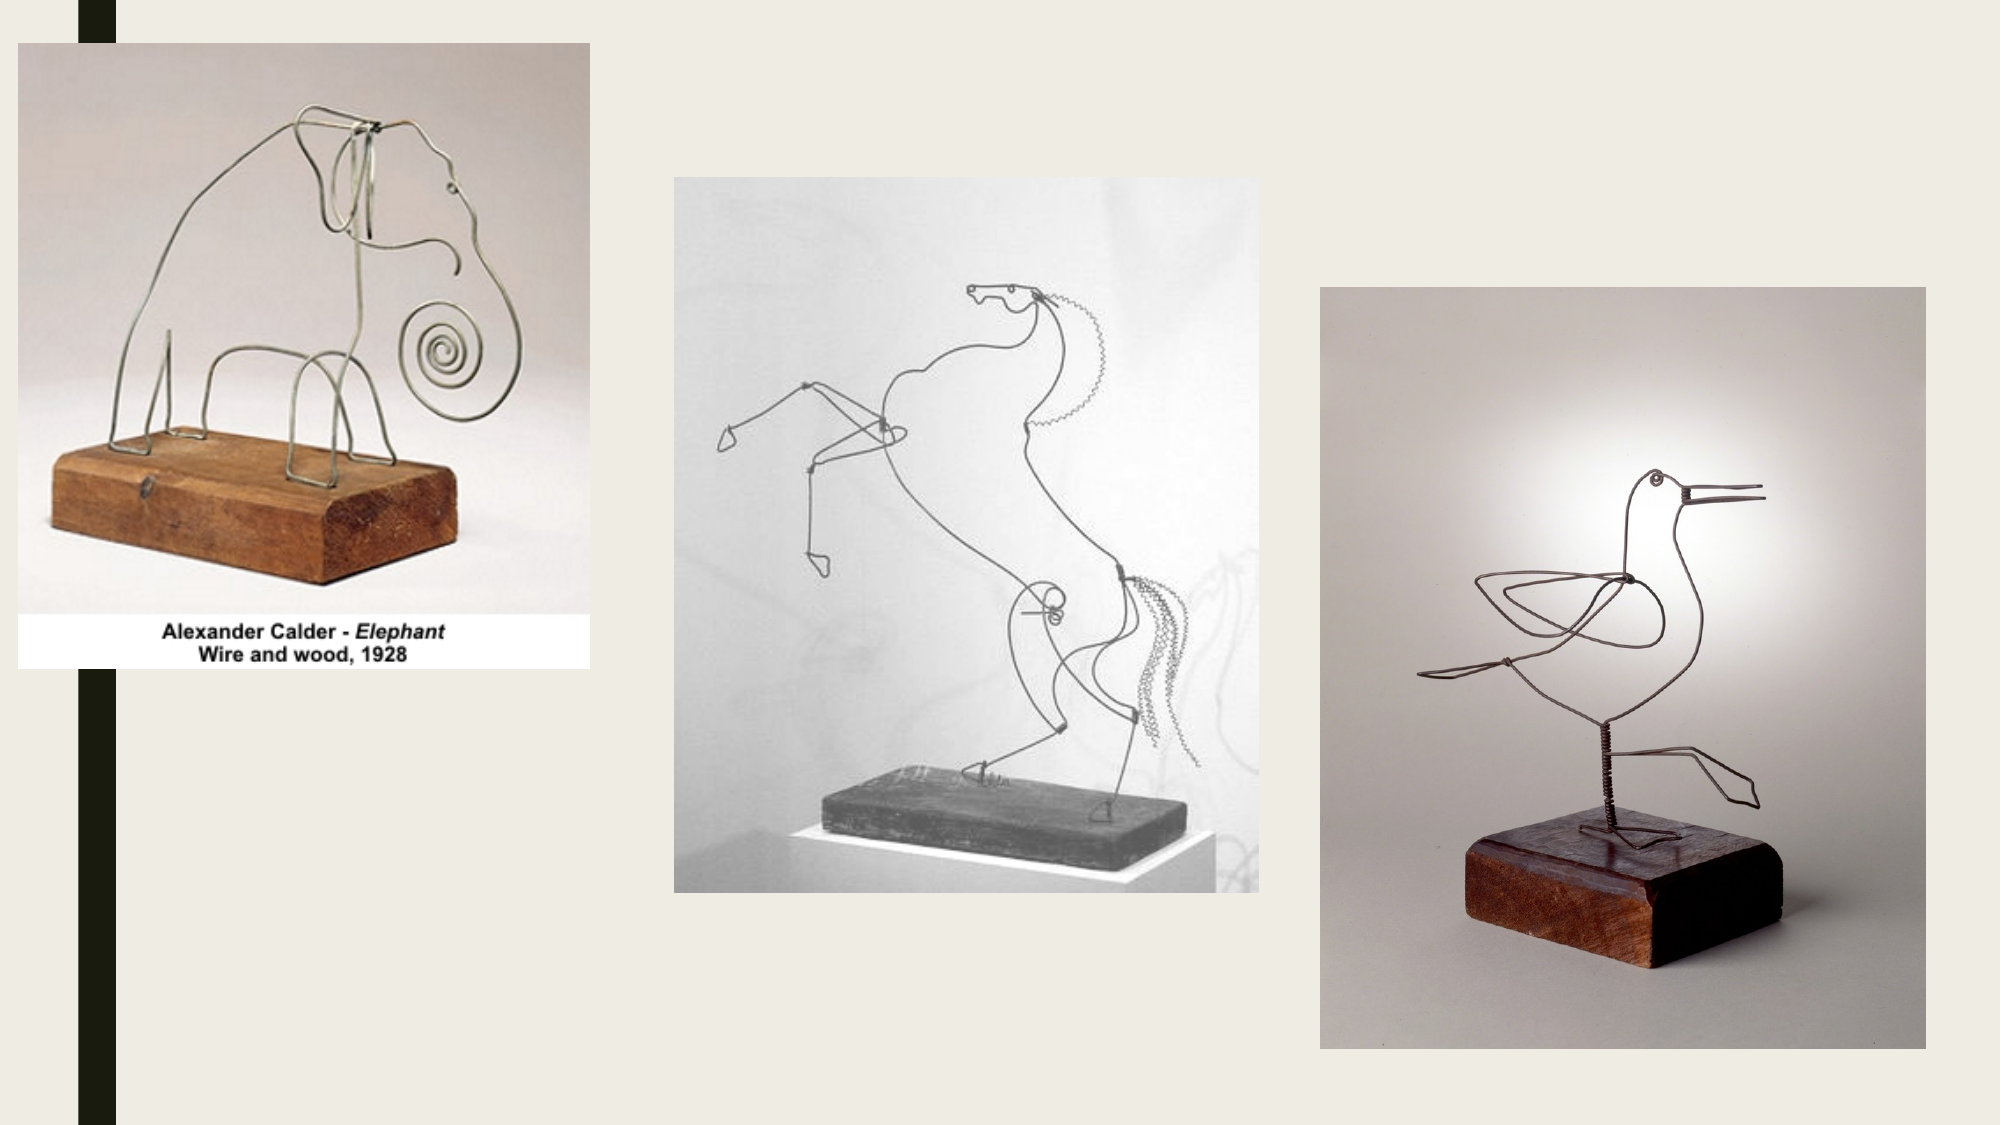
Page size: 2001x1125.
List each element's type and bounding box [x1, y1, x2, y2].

list [674, 177, 1259, 893]
picture [1320, 287, 1926, 1049]
picture [18, 43, 590, 669]
